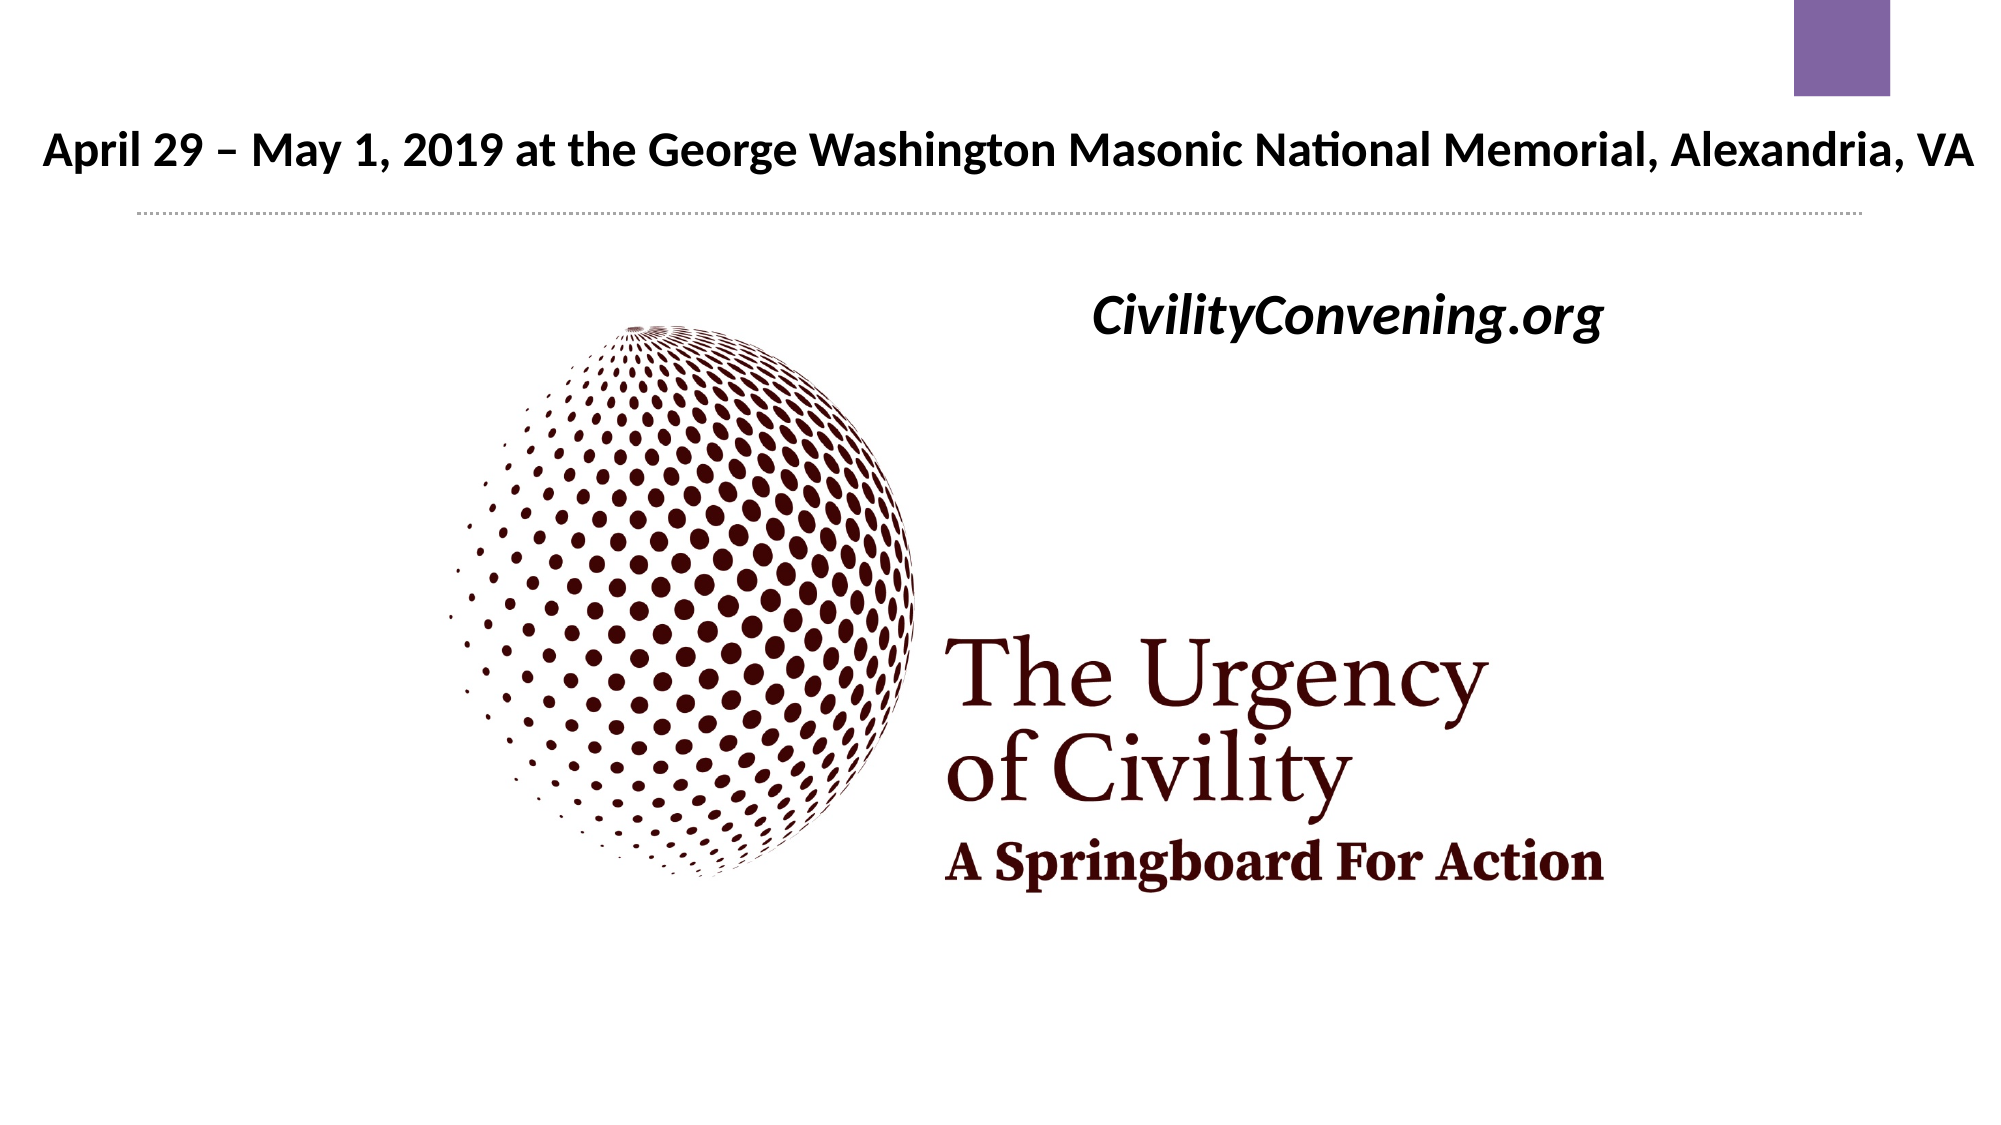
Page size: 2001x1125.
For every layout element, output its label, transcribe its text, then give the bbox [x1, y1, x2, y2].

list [275, 232, 1724, 976]
text_box April 29 – May 1, 2019 at the George Washington Masonic National Memorial, Alexandria, VA CivilityConvening.org [27, 108, 1991, 354]
